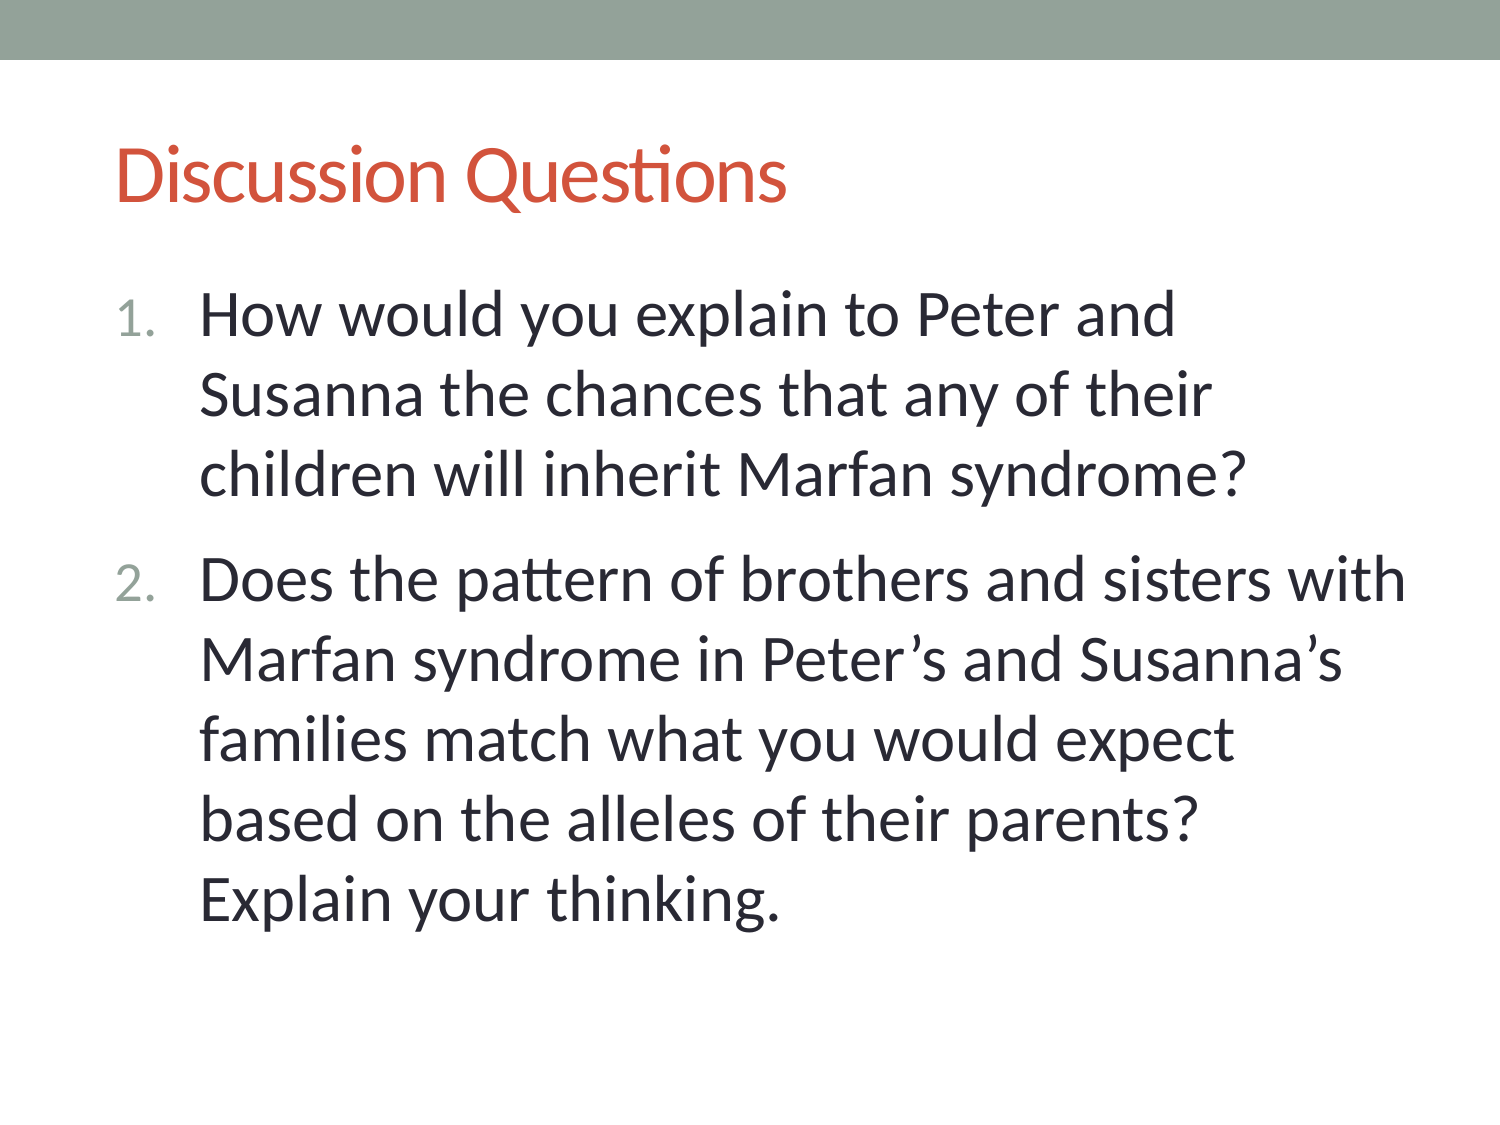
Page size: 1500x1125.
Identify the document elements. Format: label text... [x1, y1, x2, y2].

title Discussion Questions [99, 87, 1425, 250]
list How would you explain to Peter and Susanna the chances that any of their children will inherit Marfan syndrome? Does the pattern of brothers and sisters with Marfan syndrome in Peter’s and Susanna’s families match what you would expect based on the alleles of their parents? Explain your thinking. [99, 262, 1425, 1063]
